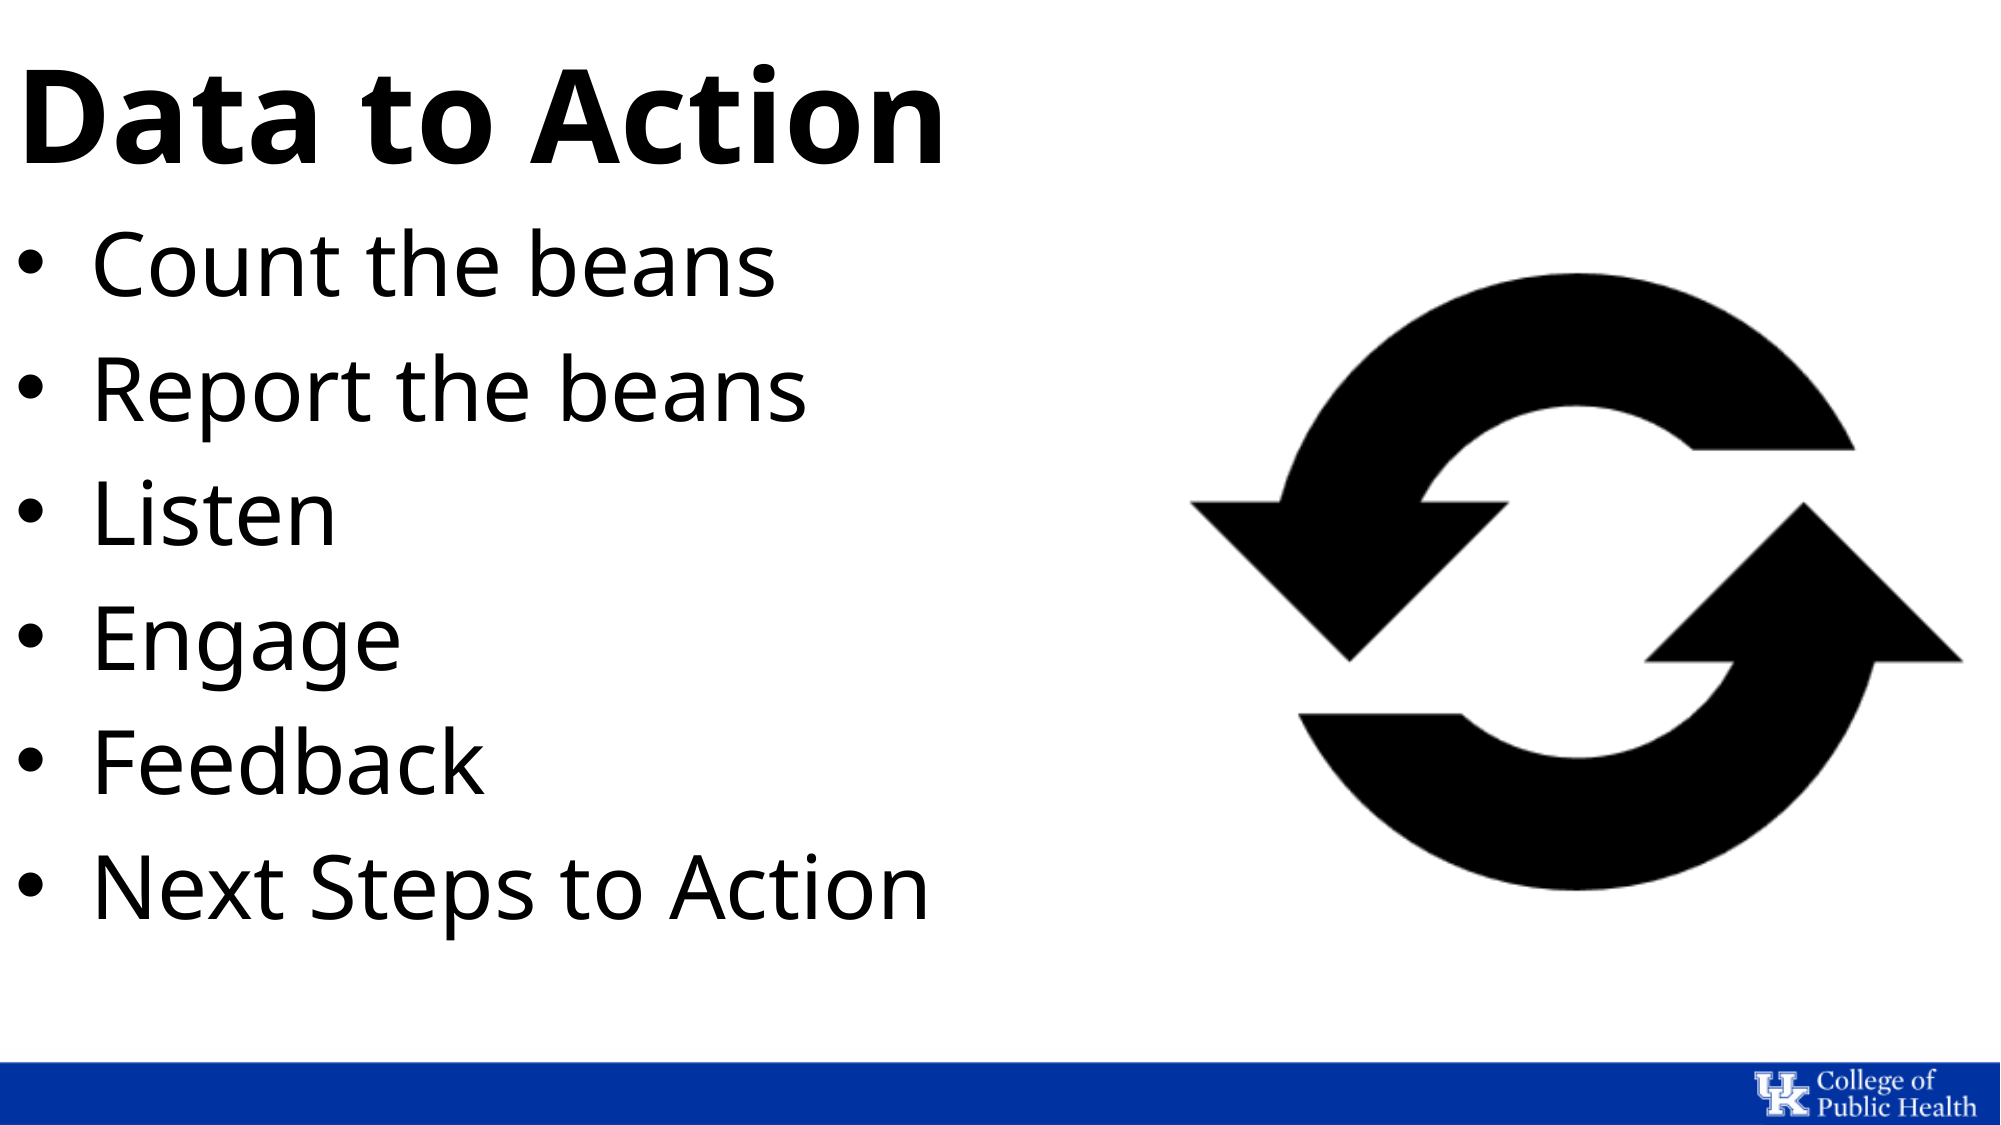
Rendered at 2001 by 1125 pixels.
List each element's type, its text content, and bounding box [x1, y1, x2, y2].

list Data to Action Count the beans Report the beans Listen Engage Feedback Next Steps to Action [0, 25, 1285, 1063]
picture [0, 0, 2000, 1125]
